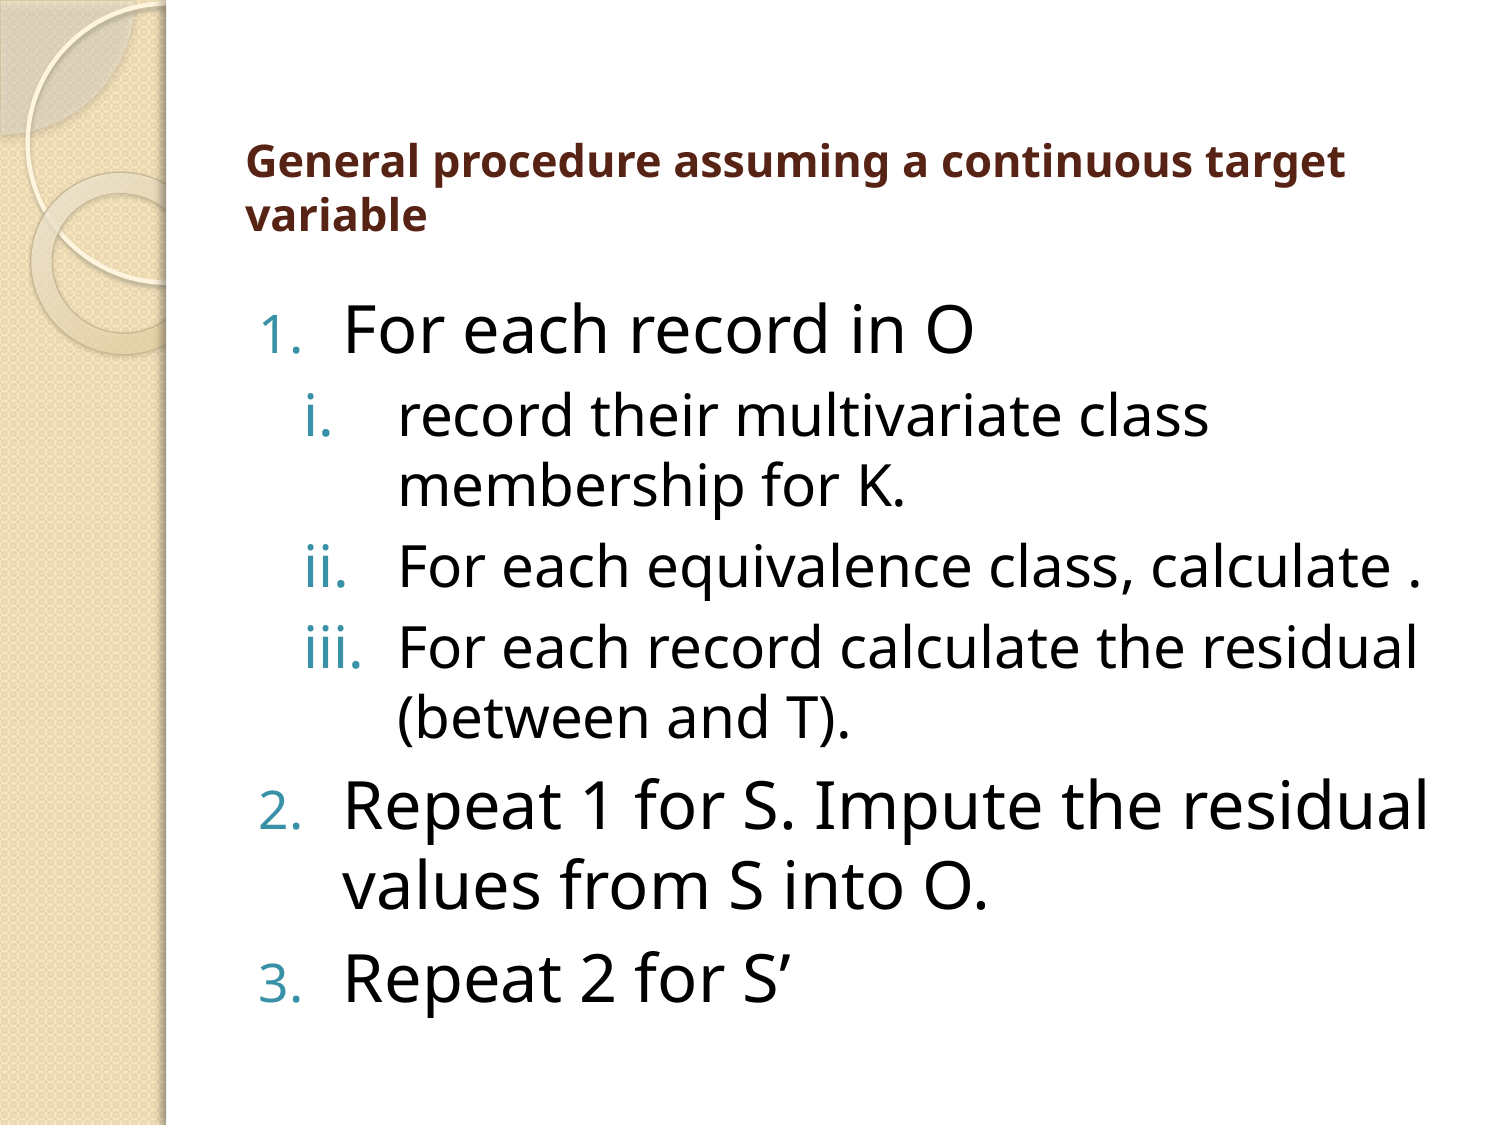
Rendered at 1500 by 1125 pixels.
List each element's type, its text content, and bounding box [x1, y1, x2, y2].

title General procedure assuming a continuous target variable [230, 125, 1461, 313]
